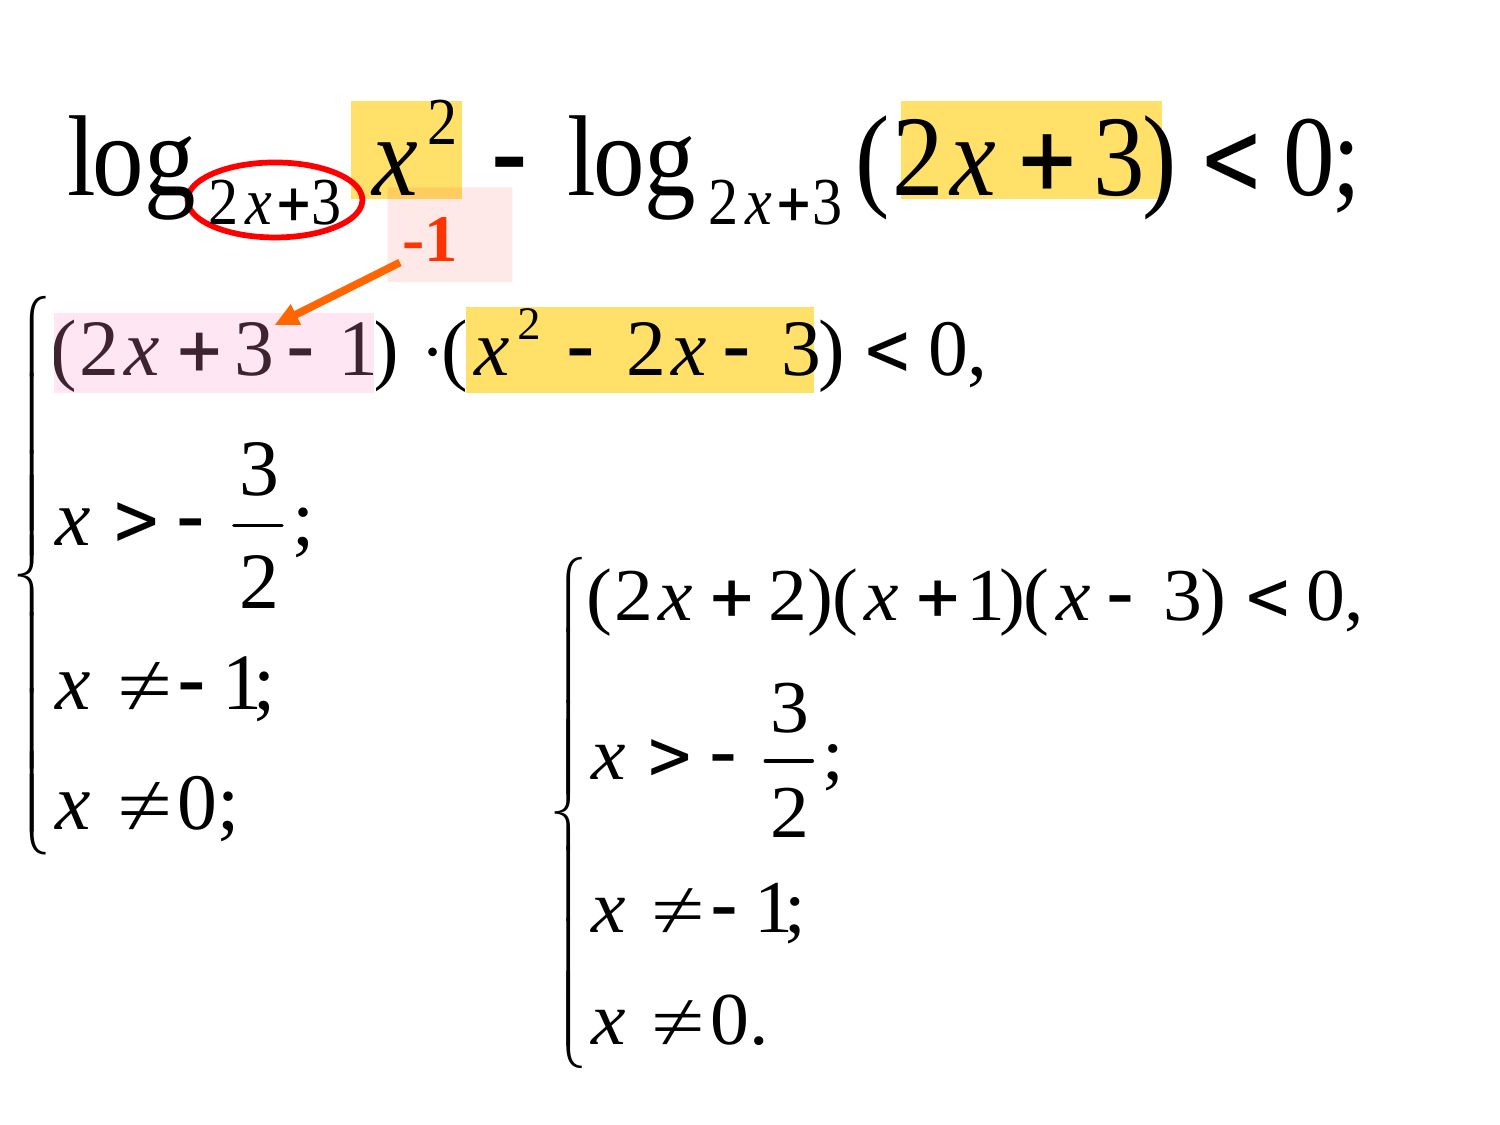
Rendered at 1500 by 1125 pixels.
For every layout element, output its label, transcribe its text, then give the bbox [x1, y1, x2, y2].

text_box -1 [387, 262, 513, 280]
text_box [537, 538, 1380, 1087]
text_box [0, 282, 997, 870]
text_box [52, 71, 1377, 254]
